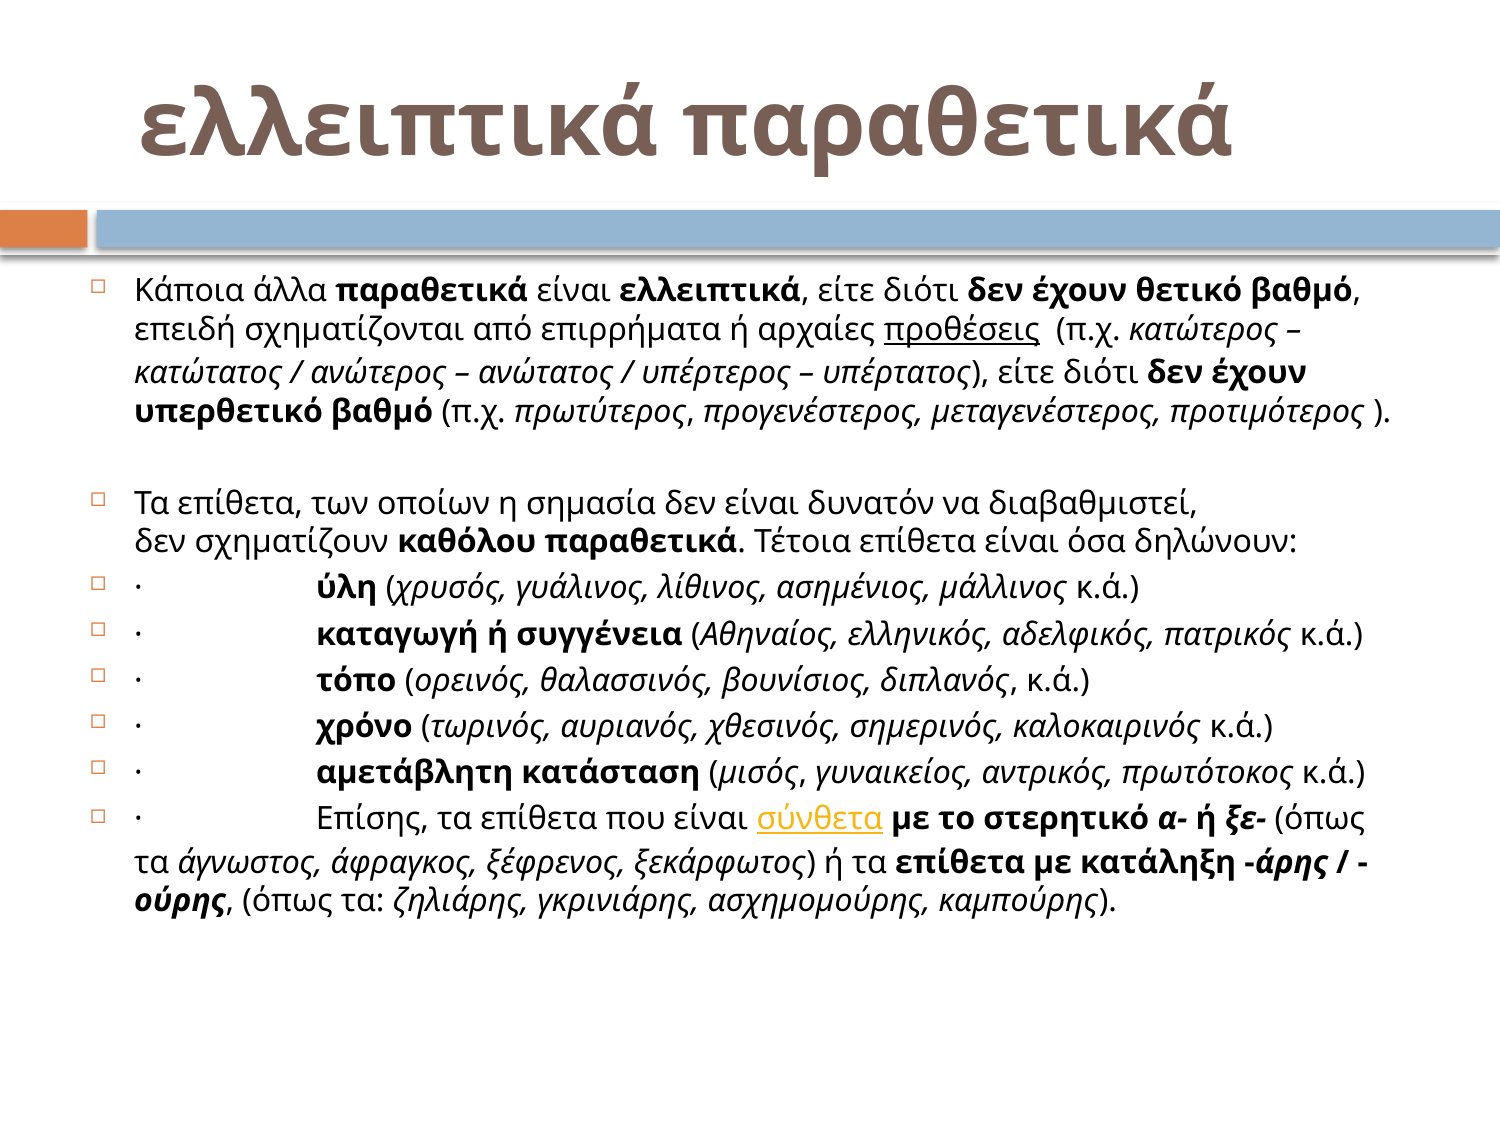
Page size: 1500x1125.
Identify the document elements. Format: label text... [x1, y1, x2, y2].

list Κάποια άλλα παραθετικά είναι ελλειπτικά, είτε διότι δεν έχουν θετικό βαθμό, επειδή σχηματίζονται από επιρρήματα ή αρχαίες προθέσεις (π.χ. κατώτερος – κατώτατος / ανώτερος – ανώτατος / υπέρτερος – υπέρτατος), είτε διότι δεν έχουν υπερθετικό βαθμό (π.χ. πρωτύτερος, προγενέστερος, μεταγενέστερος, προτιμότερος ). Τα επίθετα, των οποίων η σημασία δεν είναι δυνατόν να διαβαθμιστεί, δεν σχηματίζουν καθόλου παραθετικά. Τέτοια επίθετα είναι όσα δηλώνουν: · ύλη (χρυσός, γυάλινος, λίθινος, ασημένιος, μάλλινος κ.ά.) · καταγωγή ή συγγένεια (Αθηναίος, ελληνικός, αδελφικός, πατρικός κ.ά.) · τόπο (ορεινός, θαλασσινός, βουνίσιος, διπλανός, κ.ά.) · χρόνο (τωρινός, αυριανός, χθεσινός, σημερινός, καλοκαιρινός κ.ά.) · αμετάβλητη κατάσταση (μισός, γυναικείος, αντρικός, πρωτότοκος κ.ά.) · Επίσης, τα επίθετα που είναι σύνθετα με το στερητικό α- ή ξε- (όπως τα άγνωστος, άφραγκος, ξέφρενος, ξεκάρφωτος) ή τα επίθετα με κατάληξη -άρης / -ούρης, (όπως τα: ζηλιάρης, γκρινιάρης, ασχημομούρης, καμπούρης). [75, 262, 1425, 1071]
title ελλειπτικά παραθετικά [100, 37, 1438, 200]
